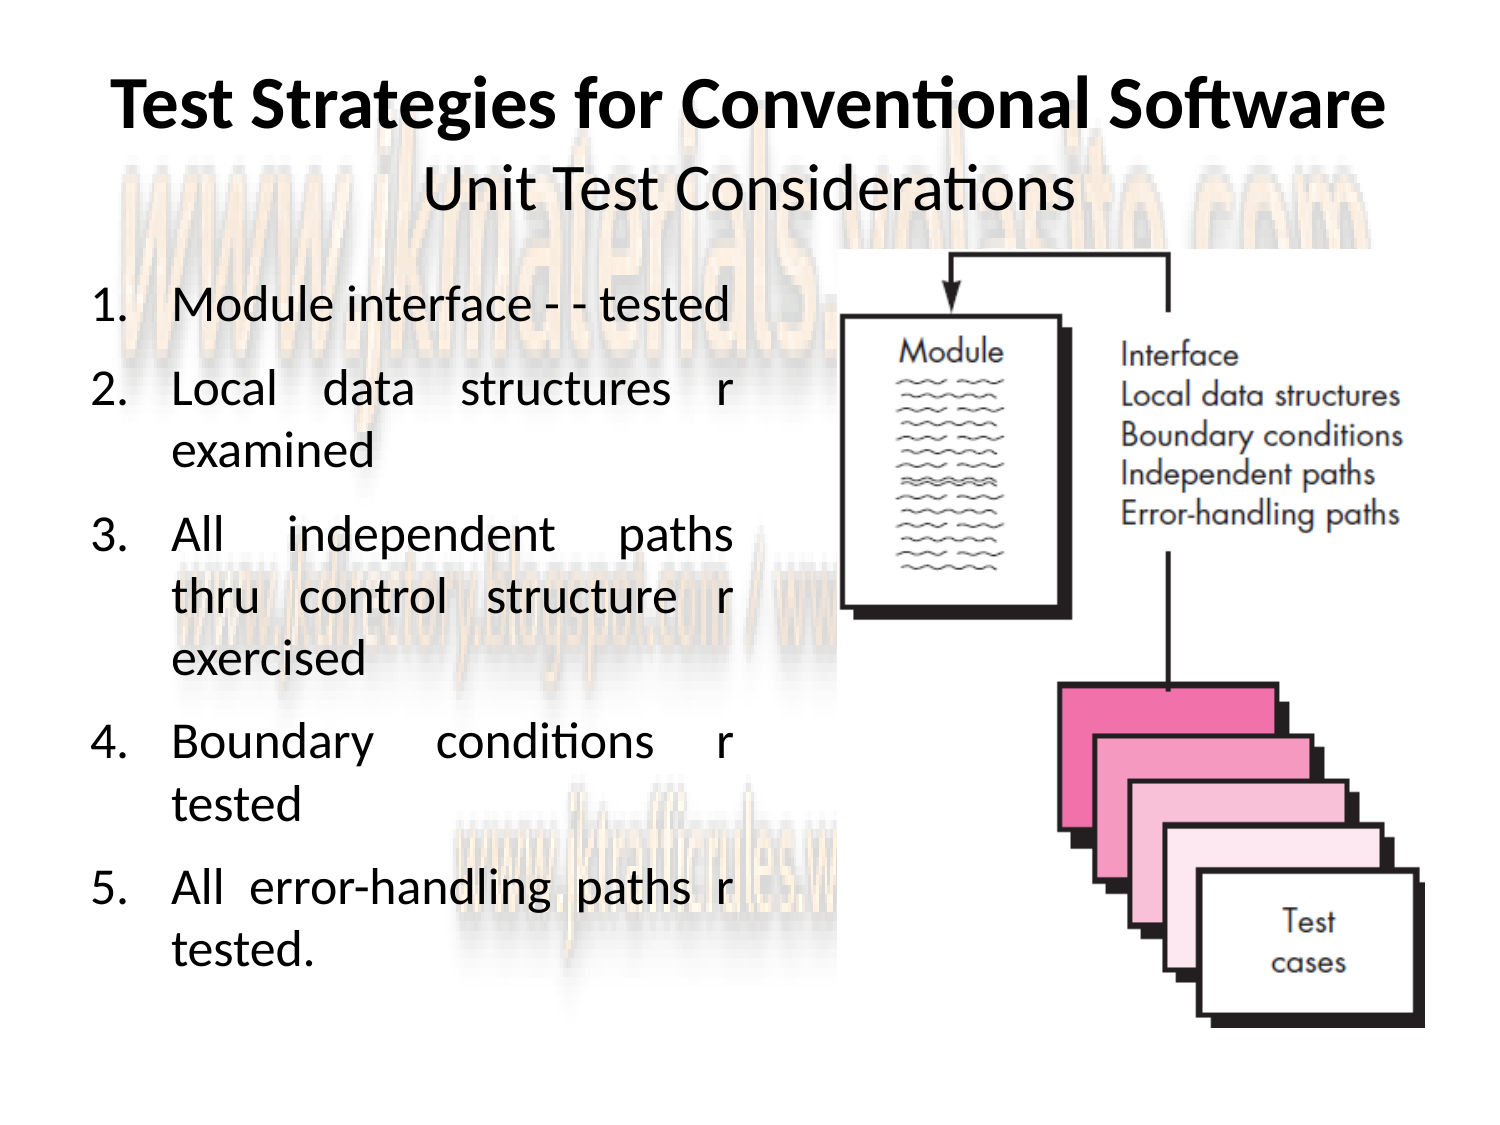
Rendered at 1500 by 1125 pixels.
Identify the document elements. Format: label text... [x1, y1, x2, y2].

title Test Strategies for Conventional Software Unit Test Considerations [75, 45, 1425, 233]
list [837, 249, 1426, 1028]
list Module interface - - tested Local data structures r examined All independent paths thru control structure r exercised Boundary conditions r tested All error-handling paths r tested. [75, 262, 750, 1005]
